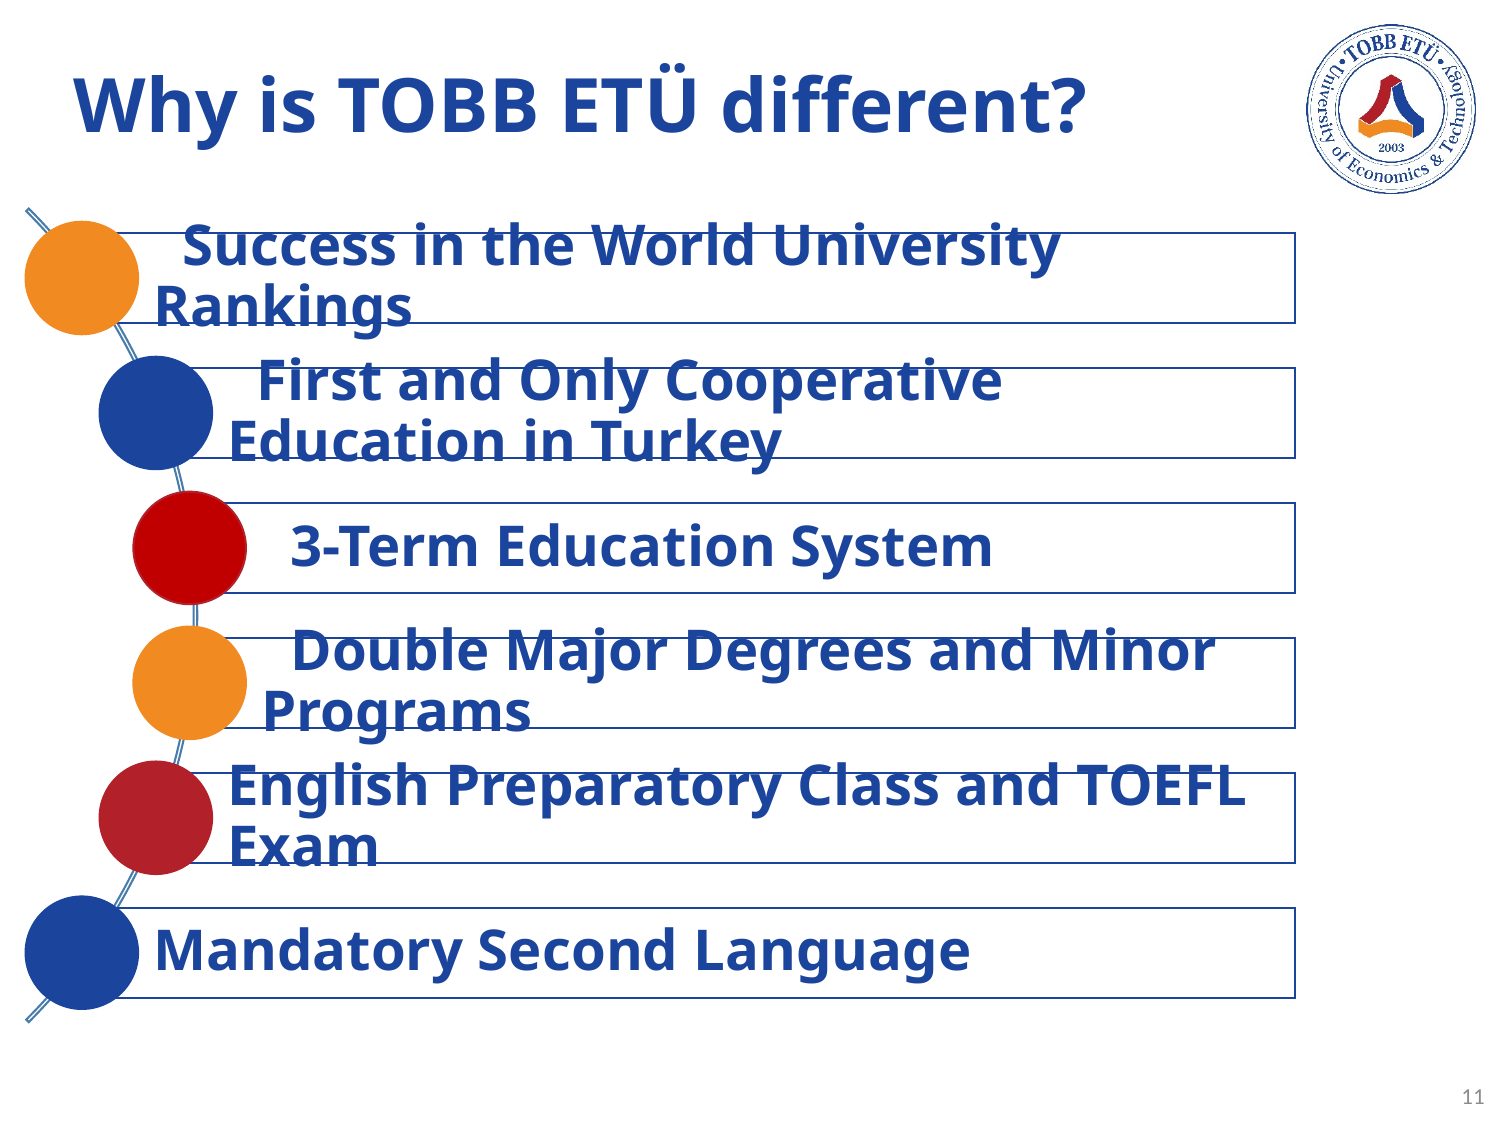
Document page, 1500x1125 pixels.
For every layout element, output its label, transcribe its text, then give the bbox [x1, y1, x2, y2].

title Why is TOBB ETÜ different? [0, 0, 1294, 218]
picture [1306, 24, 1476, 194]
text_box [13, 187, 1307, 1043]
slide_number 11 [1162, 1065, 1500, 1125]
